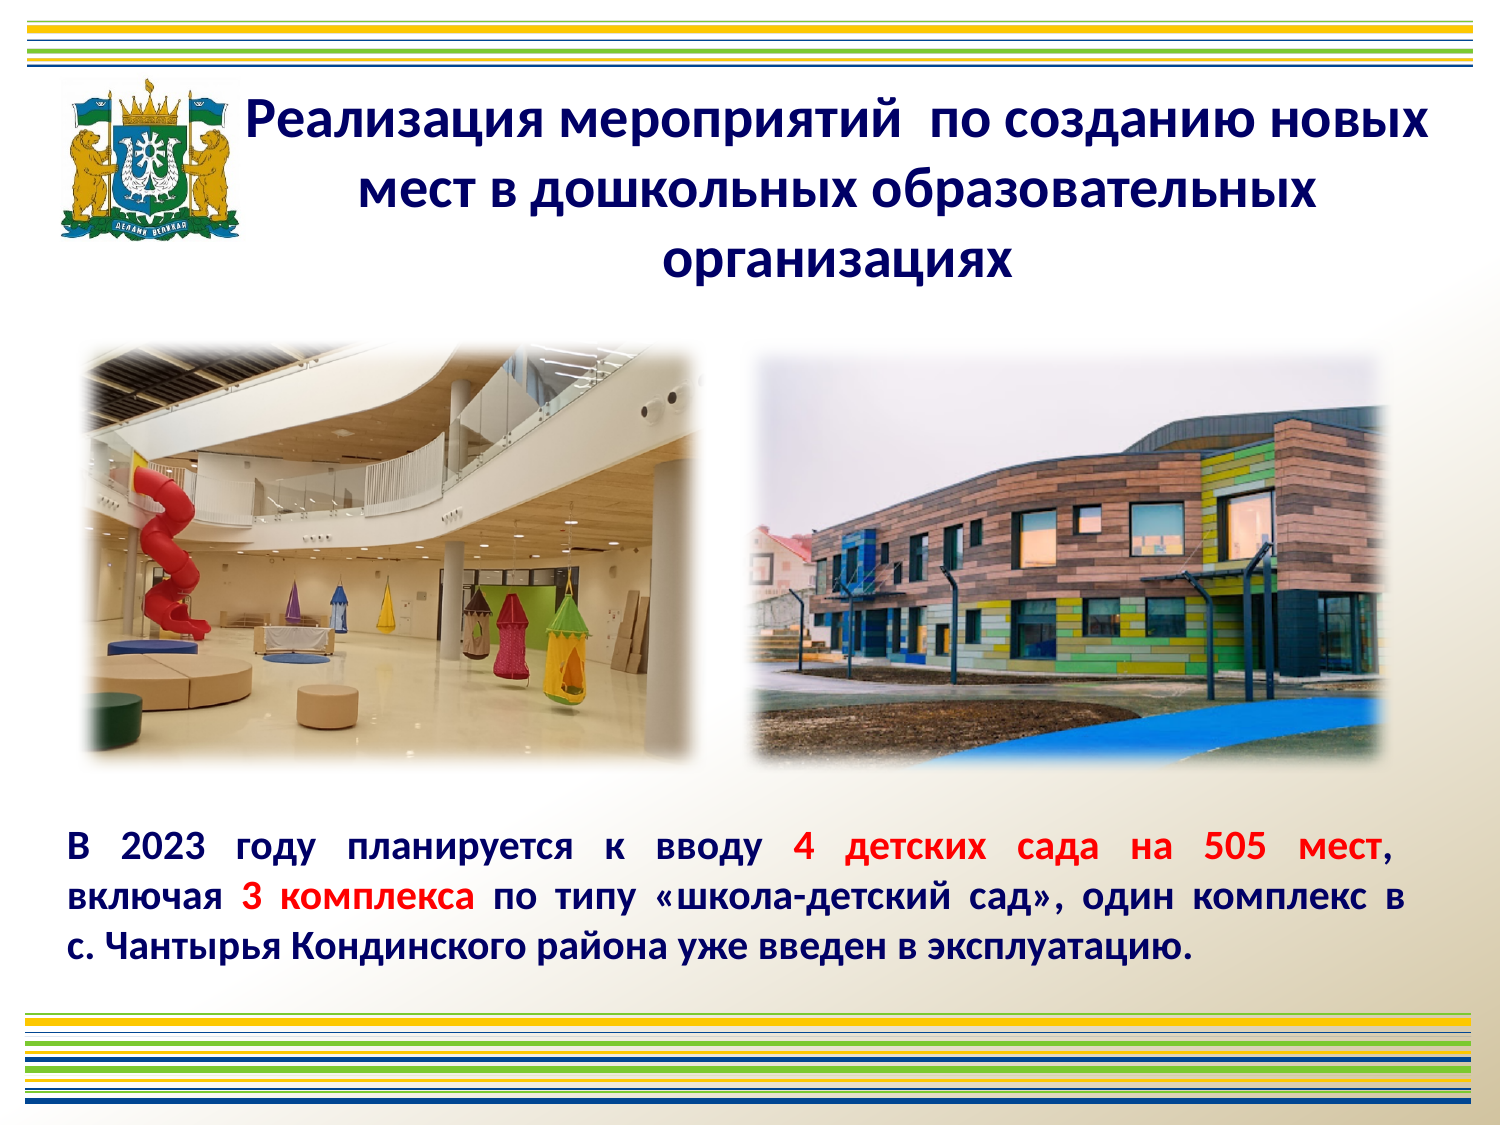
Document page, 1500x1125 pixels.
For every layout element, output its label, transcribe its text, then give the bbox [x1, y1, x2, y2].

picture [48, 71, 246, 242]
picture [76, 337, 707, 775]
picture [2, 18, 1500, 67]
text_box Реализация мероприятий по созданию новых мест в дошкольных образовательных организациях [216, 75, 1459, 297]
picture [739, 337, 1395, 775]
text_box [0, 1011, 1500, 1107]
text_box В 2023 году планируется к вводу 4 детских сада на 505 мест, включая 3 комплекса по типу «школа-детский сад», один комплекс в с. Чантырья Кондинского района уже введен в эксплуатацию. [52, 810, 1439, 976]
